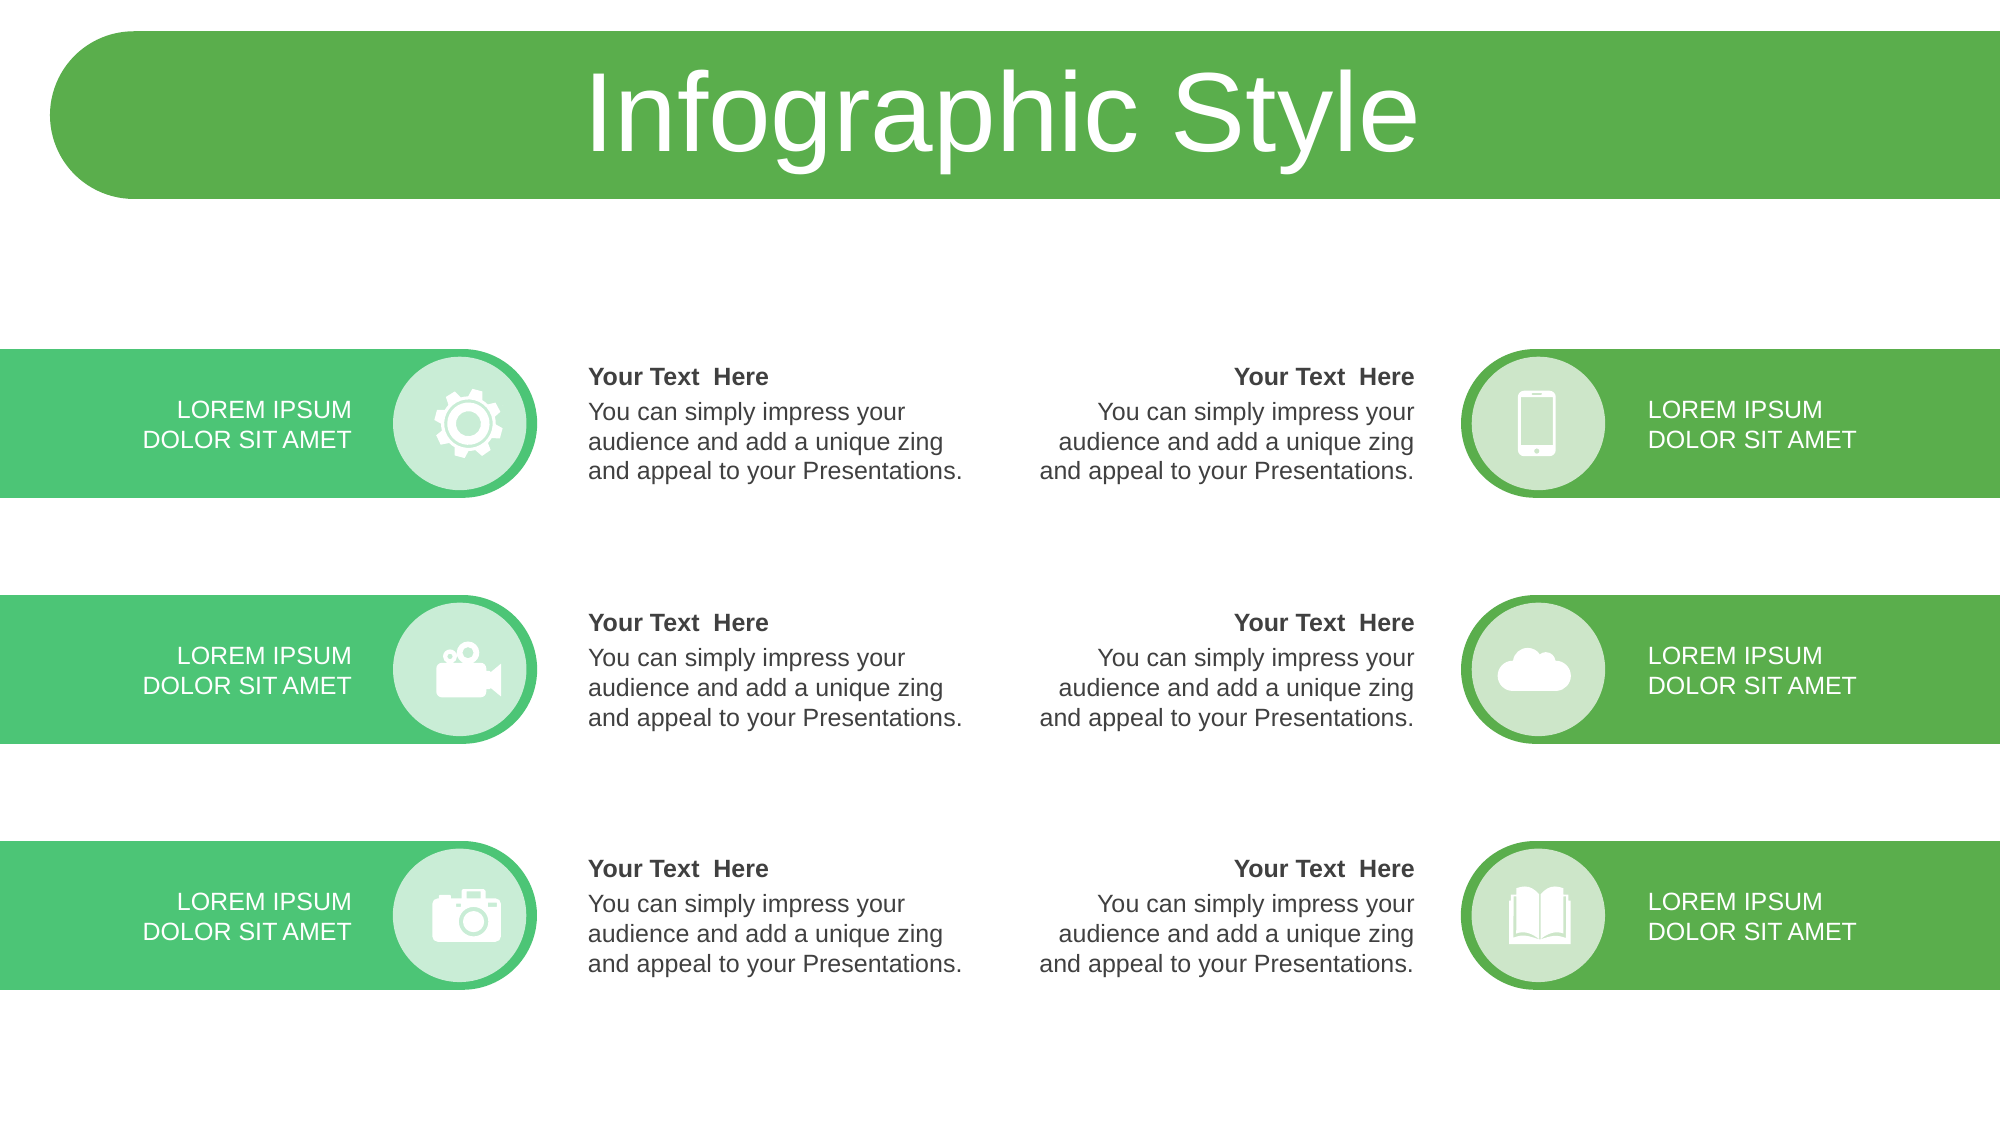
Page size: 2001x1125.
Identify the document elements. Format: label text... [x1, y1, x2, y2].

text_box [1460, 594, 2000, 744]
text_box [0, 594, 538, 744]
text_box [573, 352, 999, 494]
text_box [573, 598, 999, 740]
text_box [1460, 348, 2000, 498]
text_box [1004, 598, 1430, 740]
list Infographic Style [53, 55, 1952, 175]
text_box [0, 840, 538, 990]
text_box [0, 348, 538, 498]
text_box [1004, 844, 1430, 986]
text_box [1004, 352, 1430, 494]
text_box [1460, 840, 2000, 990]
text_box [573, 844, 999, 986]
